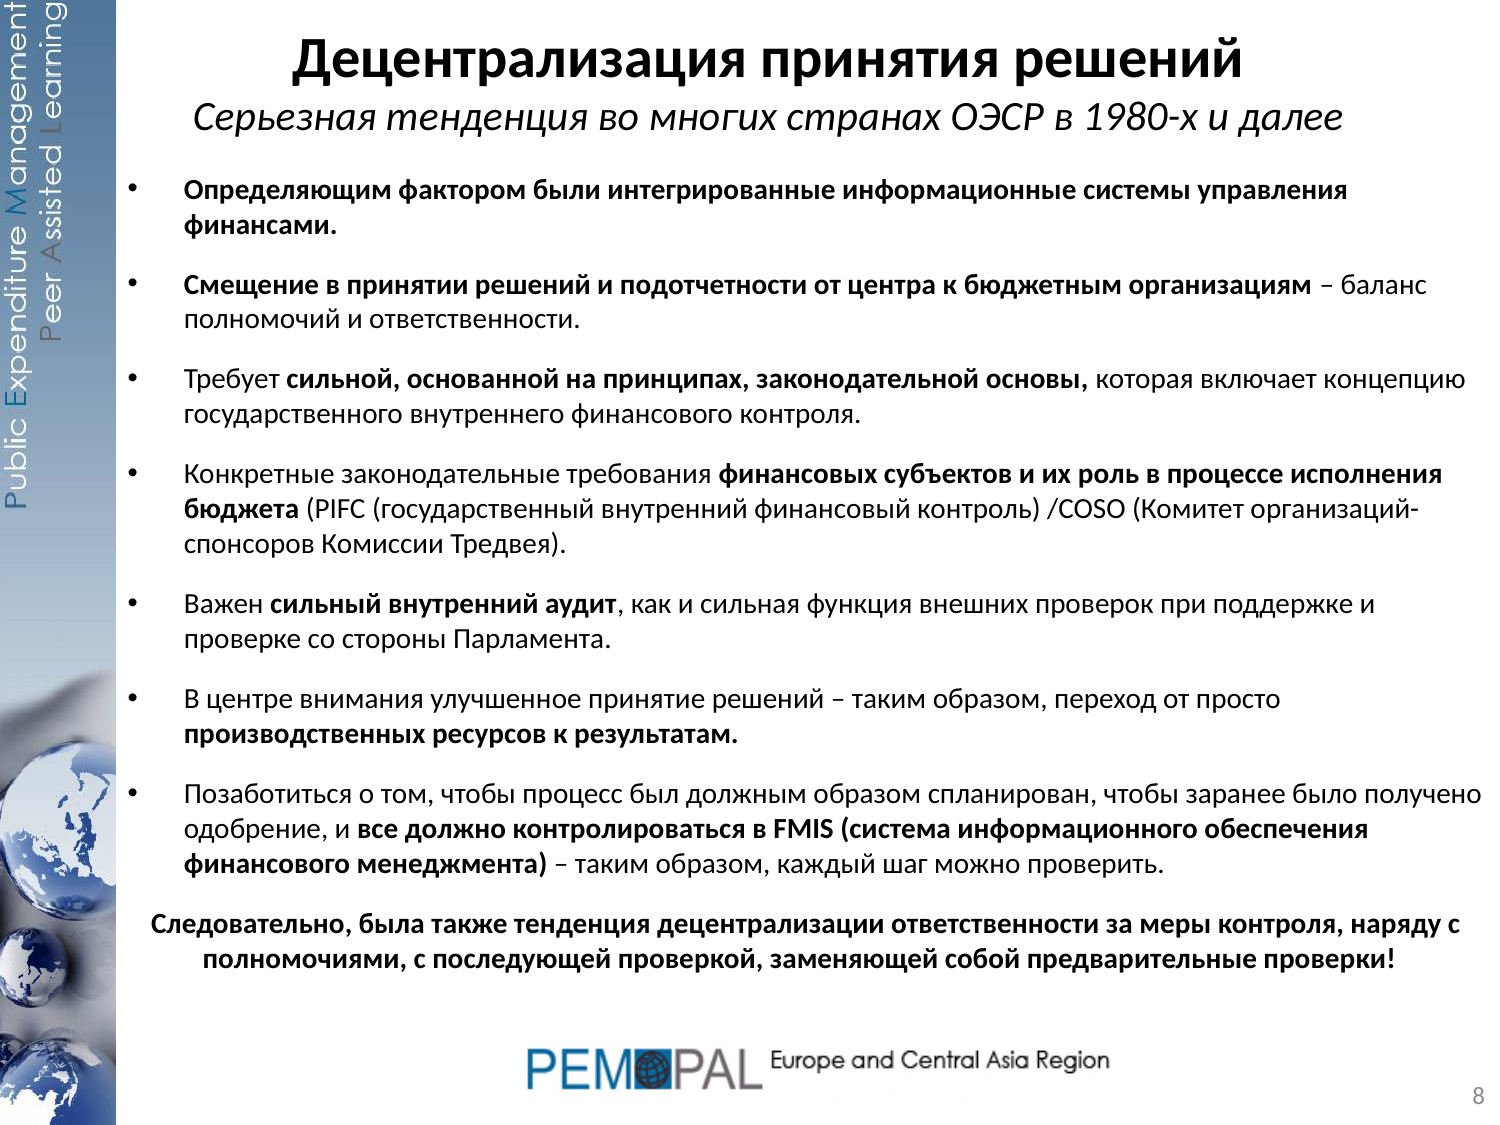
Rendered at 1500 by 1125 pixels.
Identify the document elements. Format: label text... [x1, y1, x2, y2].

picture [0, 0, 112, 1125]
slide_number 8 [1312, 1069, 1500, 1120]
list Определяющим фактором были интегрированные информационные системы управления финансами. Смещение в принятии решений и подотчетности от центра к бюджетным организациям – баланс полномочий и ответственности. Требует сильной, основанной на принципах, законодательной основы, которая включает концепцию государственного внутреннего финансового контроля. Конкретные законодательные требования финансовых субъектов и их роль в процессе исполнения бюджета (PIFC (государственный внутренний финансовый контроль) /COSO (Комитет организаций-спонсоров Комиссии Тредвея). Важен сильный внутренний аудит, как и сильная функция внешних проверок при поддержке и проверке со стороны Парламента. В центре внимания улучшенное принятие решений – таким образом, переход от просто производственных ресурсов к результатам. Позаботиться о том, чтобы процесс был должным образом спланирован, чтобы заранее было получено одобрение, и все должно контролироваться в FMIS (система информационного обеспечения финансового менеджмента) – таким образом, каждый шаг можно проверить. Следовательно, была также тенденция децентрализации ответственности за меры контроля, наряду с полномочиями, с последующей проверкой, заменяющей собой предварительные проверки! [112, 162, 1500, 1125]
title Децентрализация принятия решений Серьезная тенденция во многих странах ОЭСР в 1980-х и далее [112, 0, 1425, 162]
